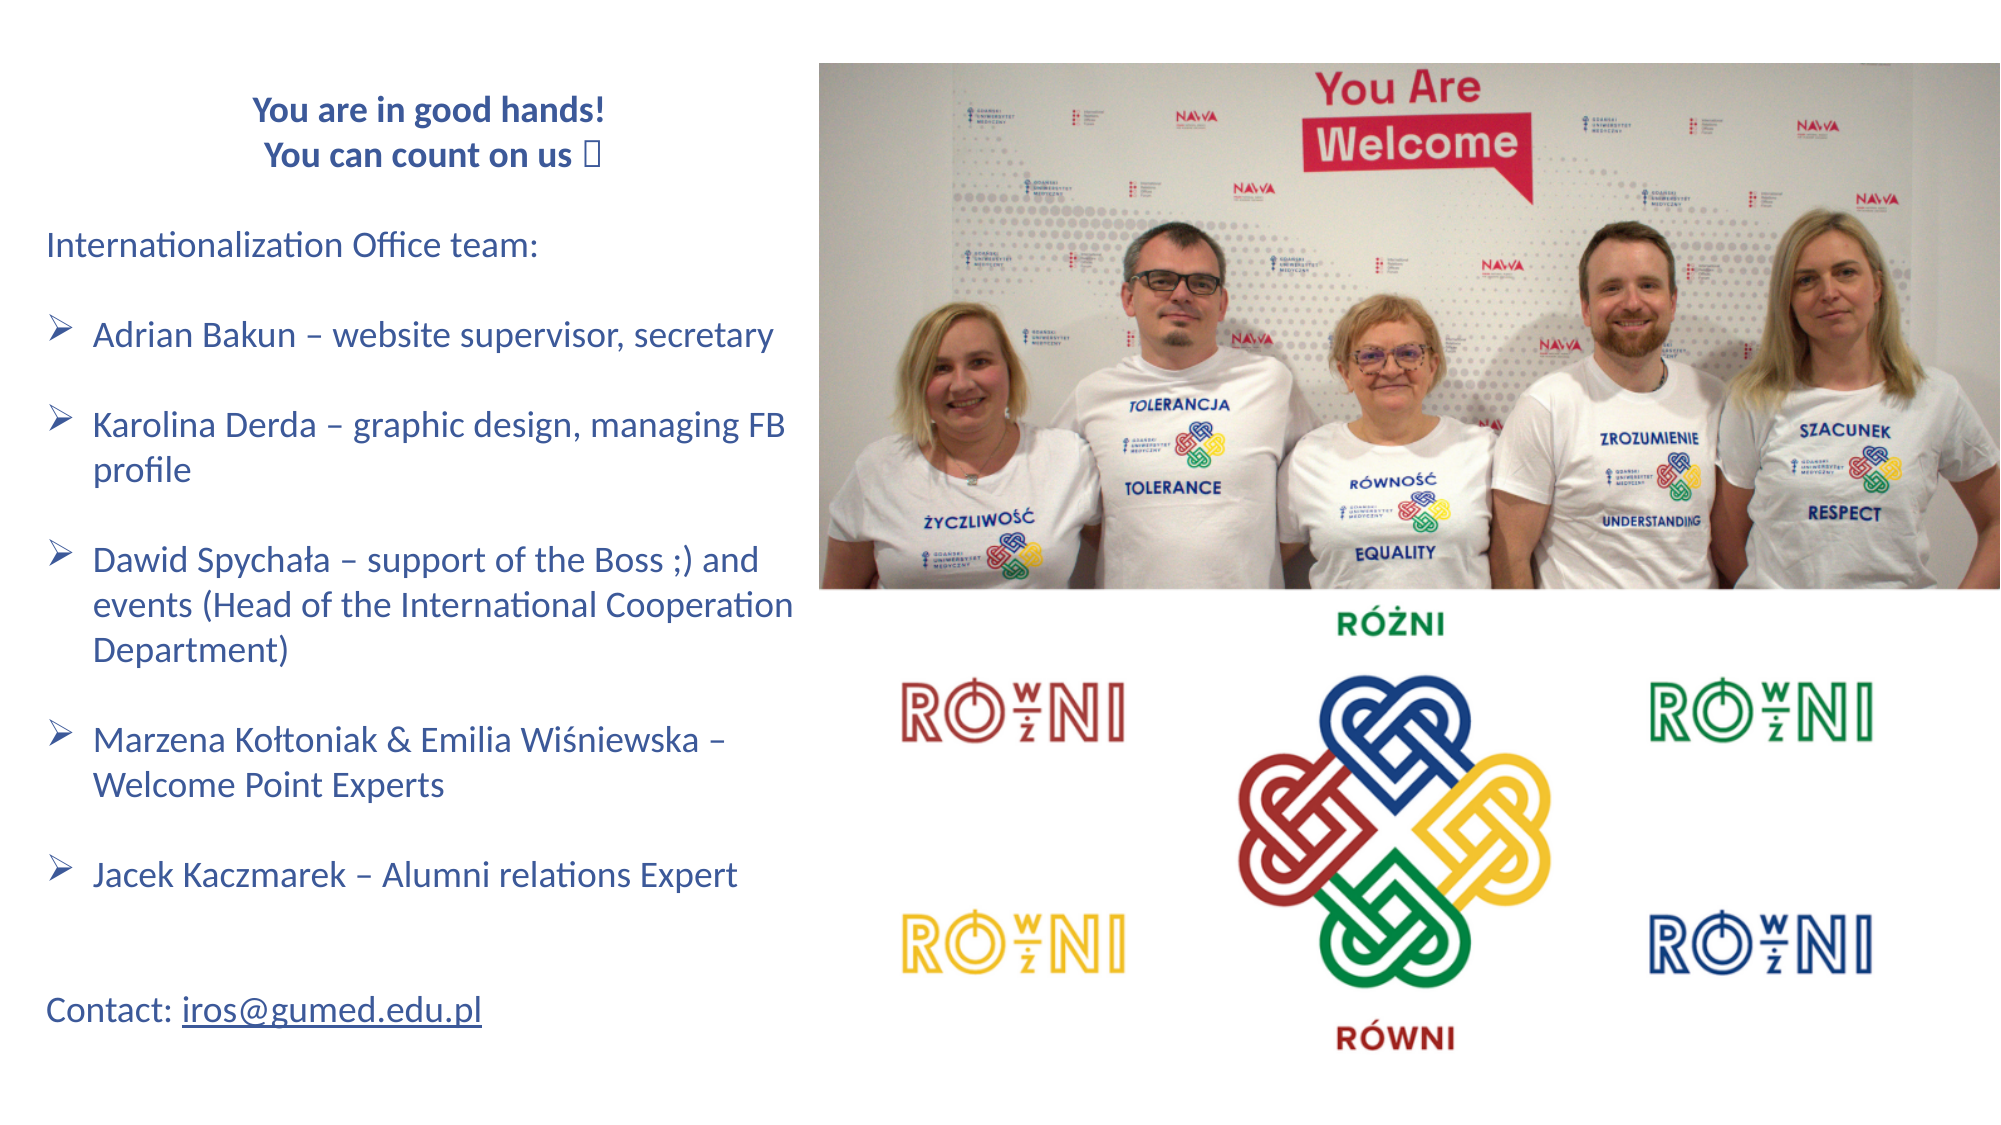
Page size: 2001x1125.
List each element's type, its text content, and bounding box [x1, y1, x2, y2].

picture [819, 63, 2000, 1062]
text_box You are in good hands! You can count on us  Internationalization Office team: Adrian Bakun – website supervisor, secretary Karolina Derda – graphic design, managing FB profile Dawid Spychała – support of the Boss ;) and events (Head of the International Cooperation Department) Marzena Kołtoniak & Emilia Wiśniewska –Welcome Point Experts Jacek Kaczmarek – Alumni relations Expert Contact: iros@gumed.edu.pl [31, 77, 819, 1038]
